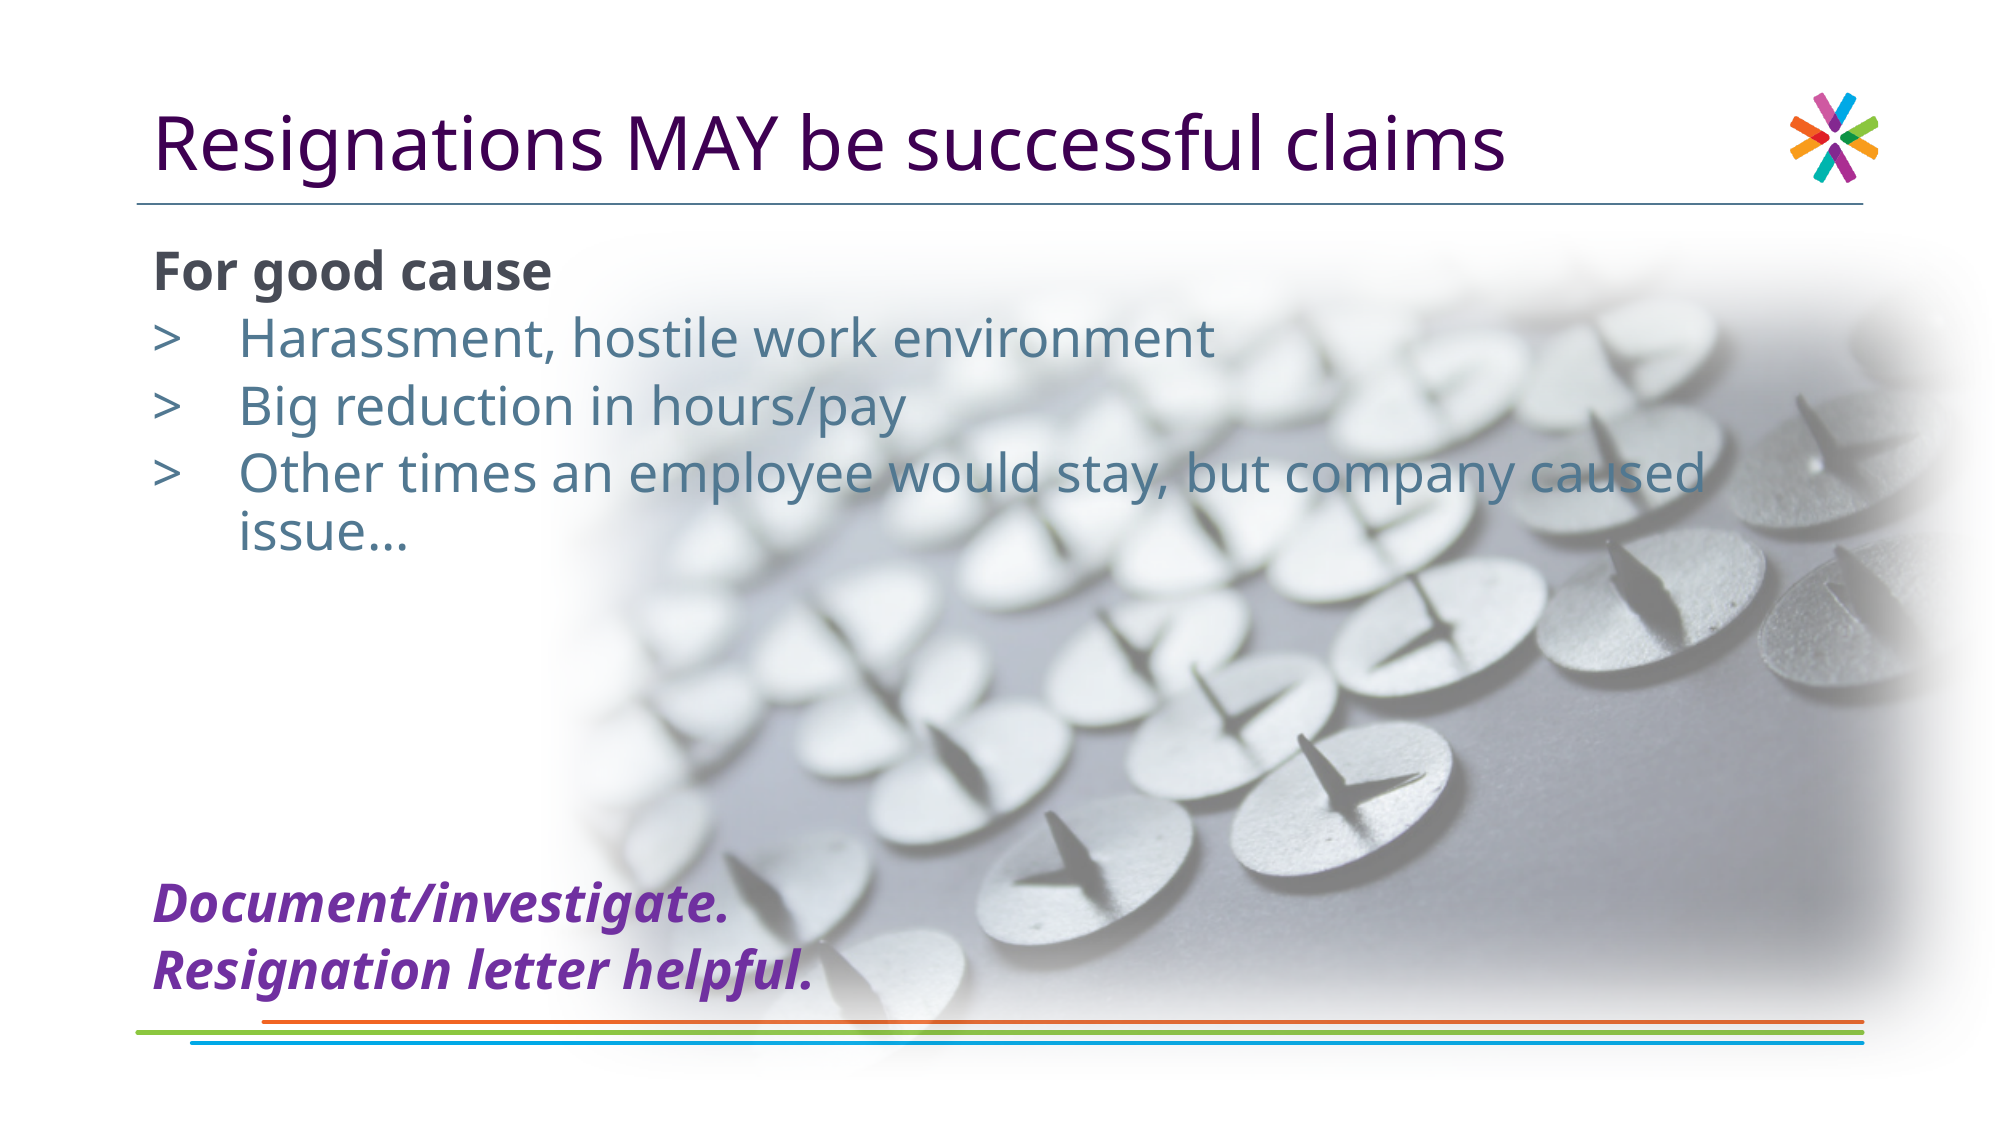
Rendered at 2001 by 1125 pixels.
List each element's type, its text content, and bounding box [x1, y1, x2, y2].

picture [531, 221, 2000, 1091]
list For good cause Harassment, hostile work environment Big reduction in hours/pay Other times an employee would stay, but company caused issue... Document/investigate. Resignation letter helpful. [137, 236, 531, 1010]
title Resignations MAY be successful claims [137, 92, 1863, 201]
